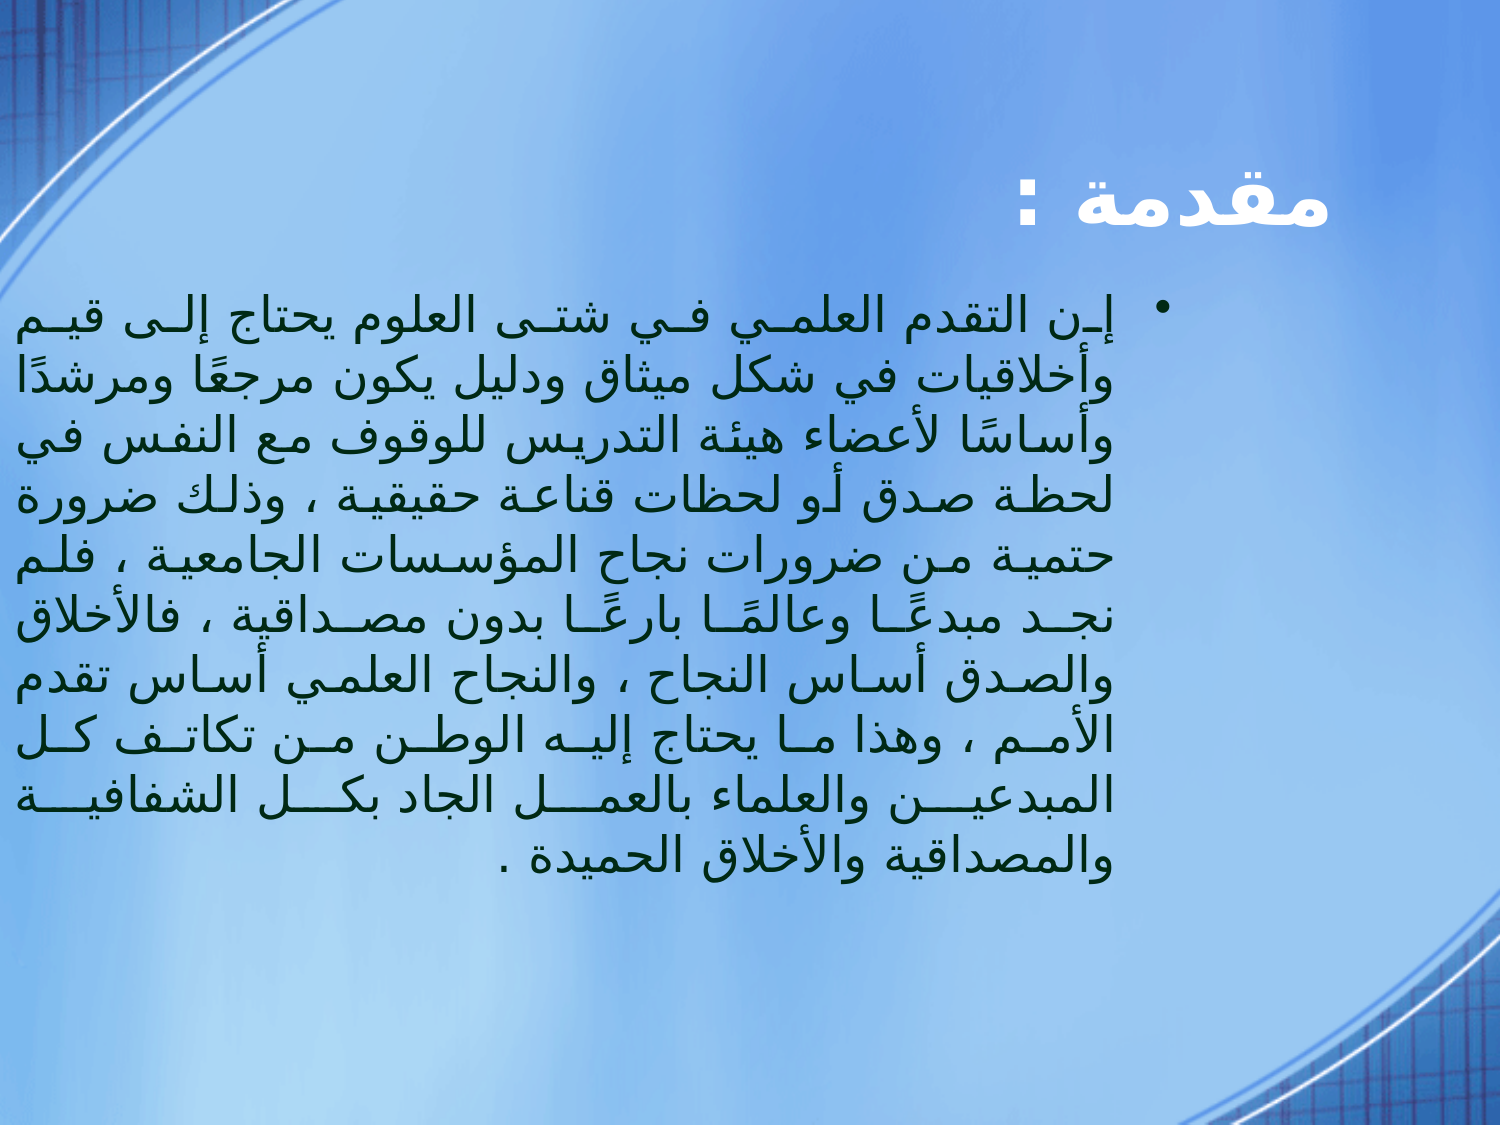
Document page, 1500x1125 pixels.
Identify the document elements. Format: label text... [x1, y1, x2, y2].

title مقدمة : [224, 62, 1350, 250]
picture [0, 0, 1500, 1125]
list إن التقدم العلمي في شتى العلوم يحتاج إلى قيم وأخلاقيات في شكل ميثاق ودليل يكون مرجعًا ومرشدًا وأساسًا لأعضاء هيئة التدريس للوقوف مع النفس في لحظة صدق أو لحظات قناعة حقيقية ، وذلك ضرورة حتمية من ضرورات نجاح المؤسسات الجامعية ، فلم نجد مبدعًا وعالمًا بارعًا بدون مصداقية ، فالأخلاق والصدق أساس النجاح ، والنجاح العلمي أساس تقدم الأمم ، وهذا ما يحتاج إليه الوطن من تكاتف كل المبدعين والعلماء بالعمل الجاد بكل الشفافية والمصداقية والأخلاق الحميدة . [0, 275, 1188, 938]
